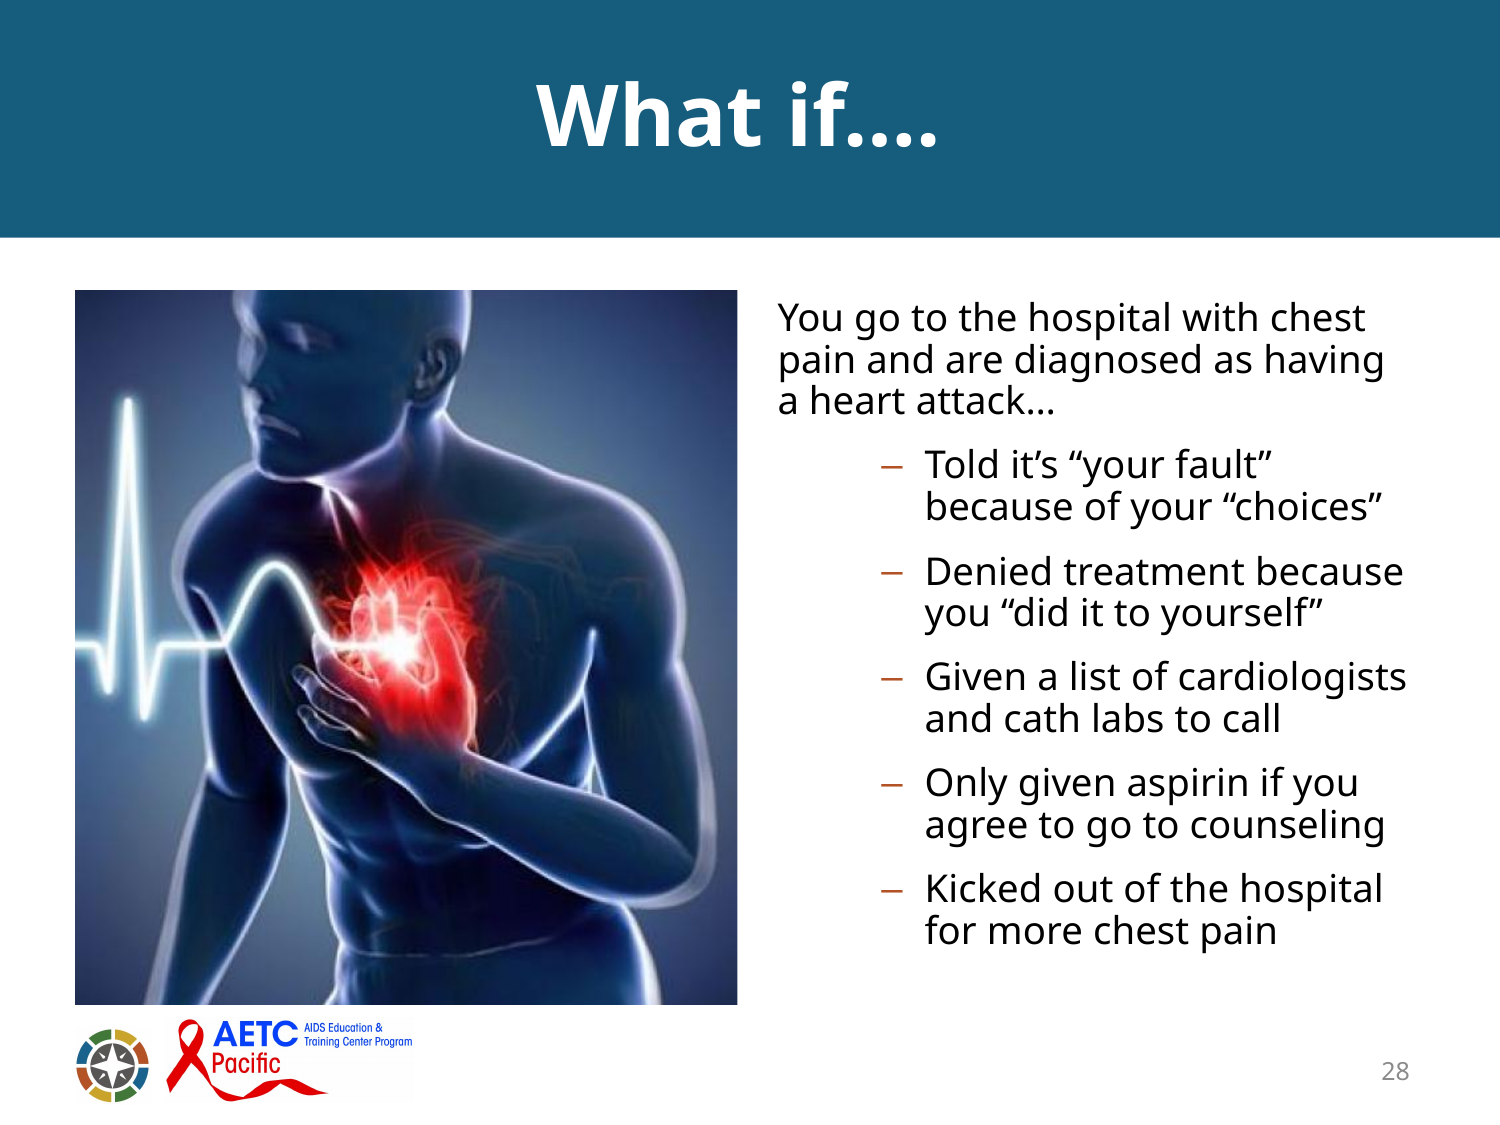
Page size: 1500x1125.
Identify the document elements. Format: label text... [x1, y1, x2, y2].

picture [75, 1026, 152, 1105]
picture [74, 290, 738, 1006]
picture [165, 1017, 414, 1103]
slide_number 28 [1074, 1042, 1425, 1103]
title What if…. [0, 0, 1500, 238]
list You go to the hospital with chest pain and are diagnosed as having a heart attack… Told it’s “your fault” because of your “choices” Denied treatment because you “did it to yourself” Given a list of cardiologists and cath labs to call Only given aspirin if you agree to go to counseling Kicked out of the hospital for more chest pain [762, 290, 1425, 1065]
